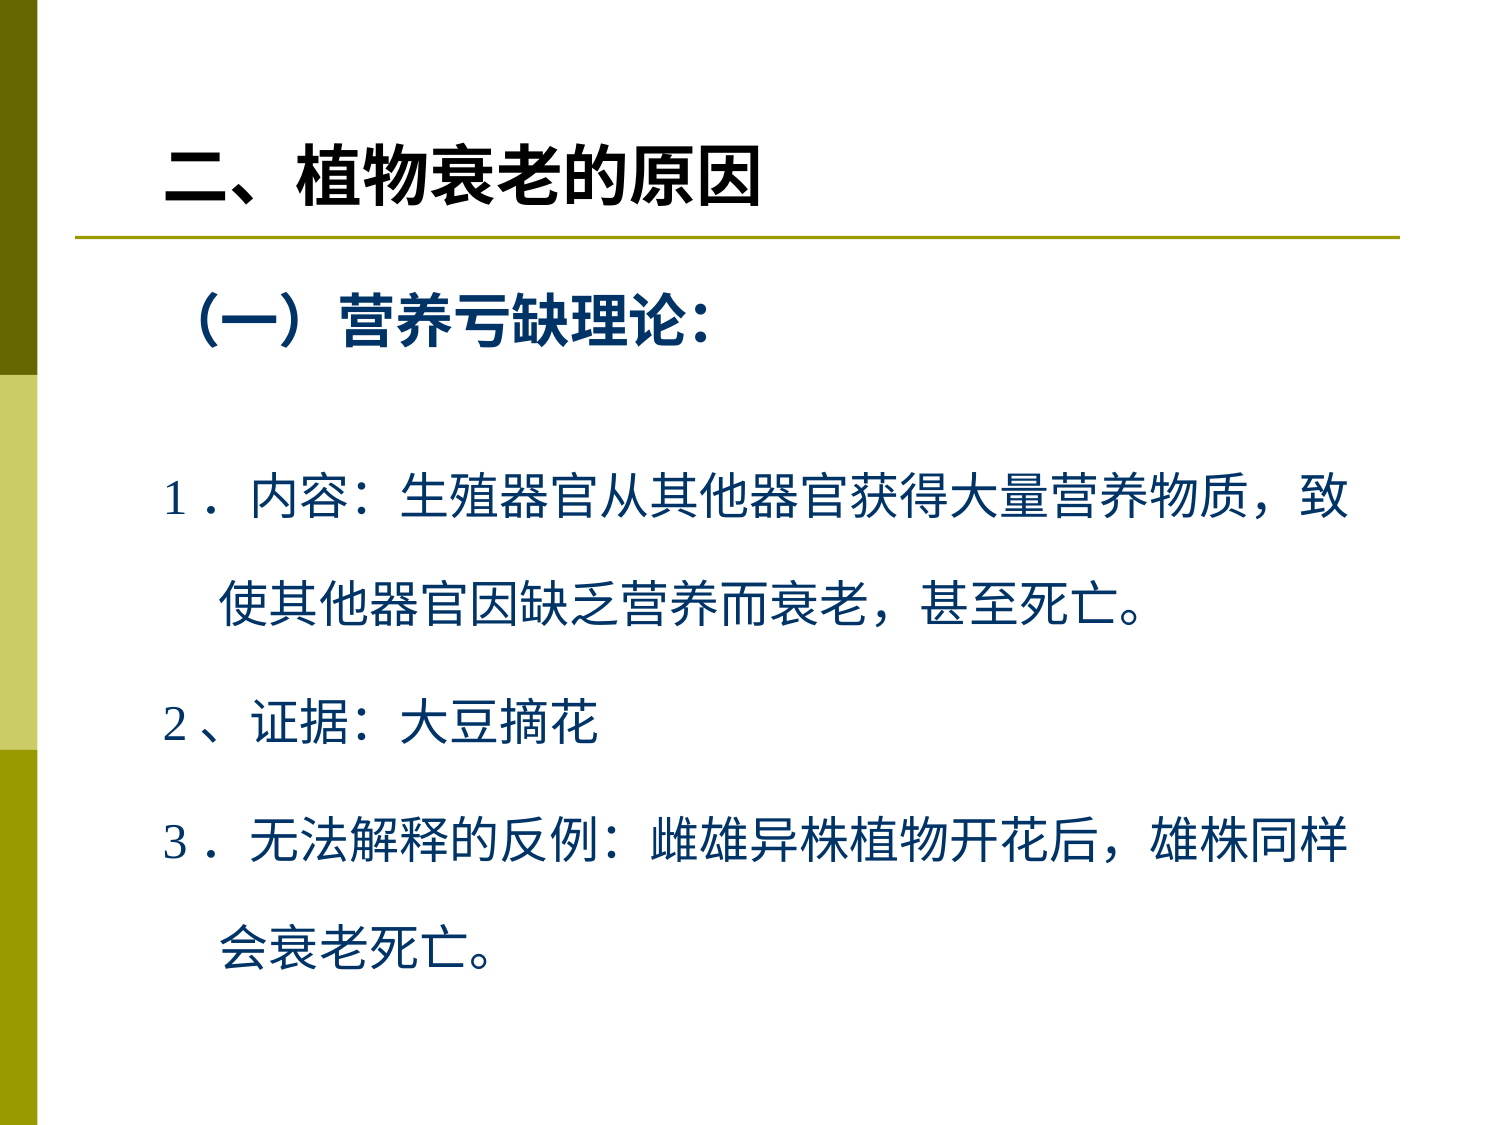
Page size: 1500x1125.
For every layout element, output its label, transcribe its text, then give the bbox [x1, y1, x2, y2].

title 二、植物衰老的原因 （一）营养亏缺理论： [147, 30, 1365, 362]
list 1．内容：生殖器官从其他器官获得大量营养物质，致使其他器官因缺乏营养而衰老，甚至死亡。 2、证据：大豆摘花 3．无法解释的反例：雌雄异株植物开花后，雄株同样会衰老死亡。 [147, 408, 1412, 1024]
